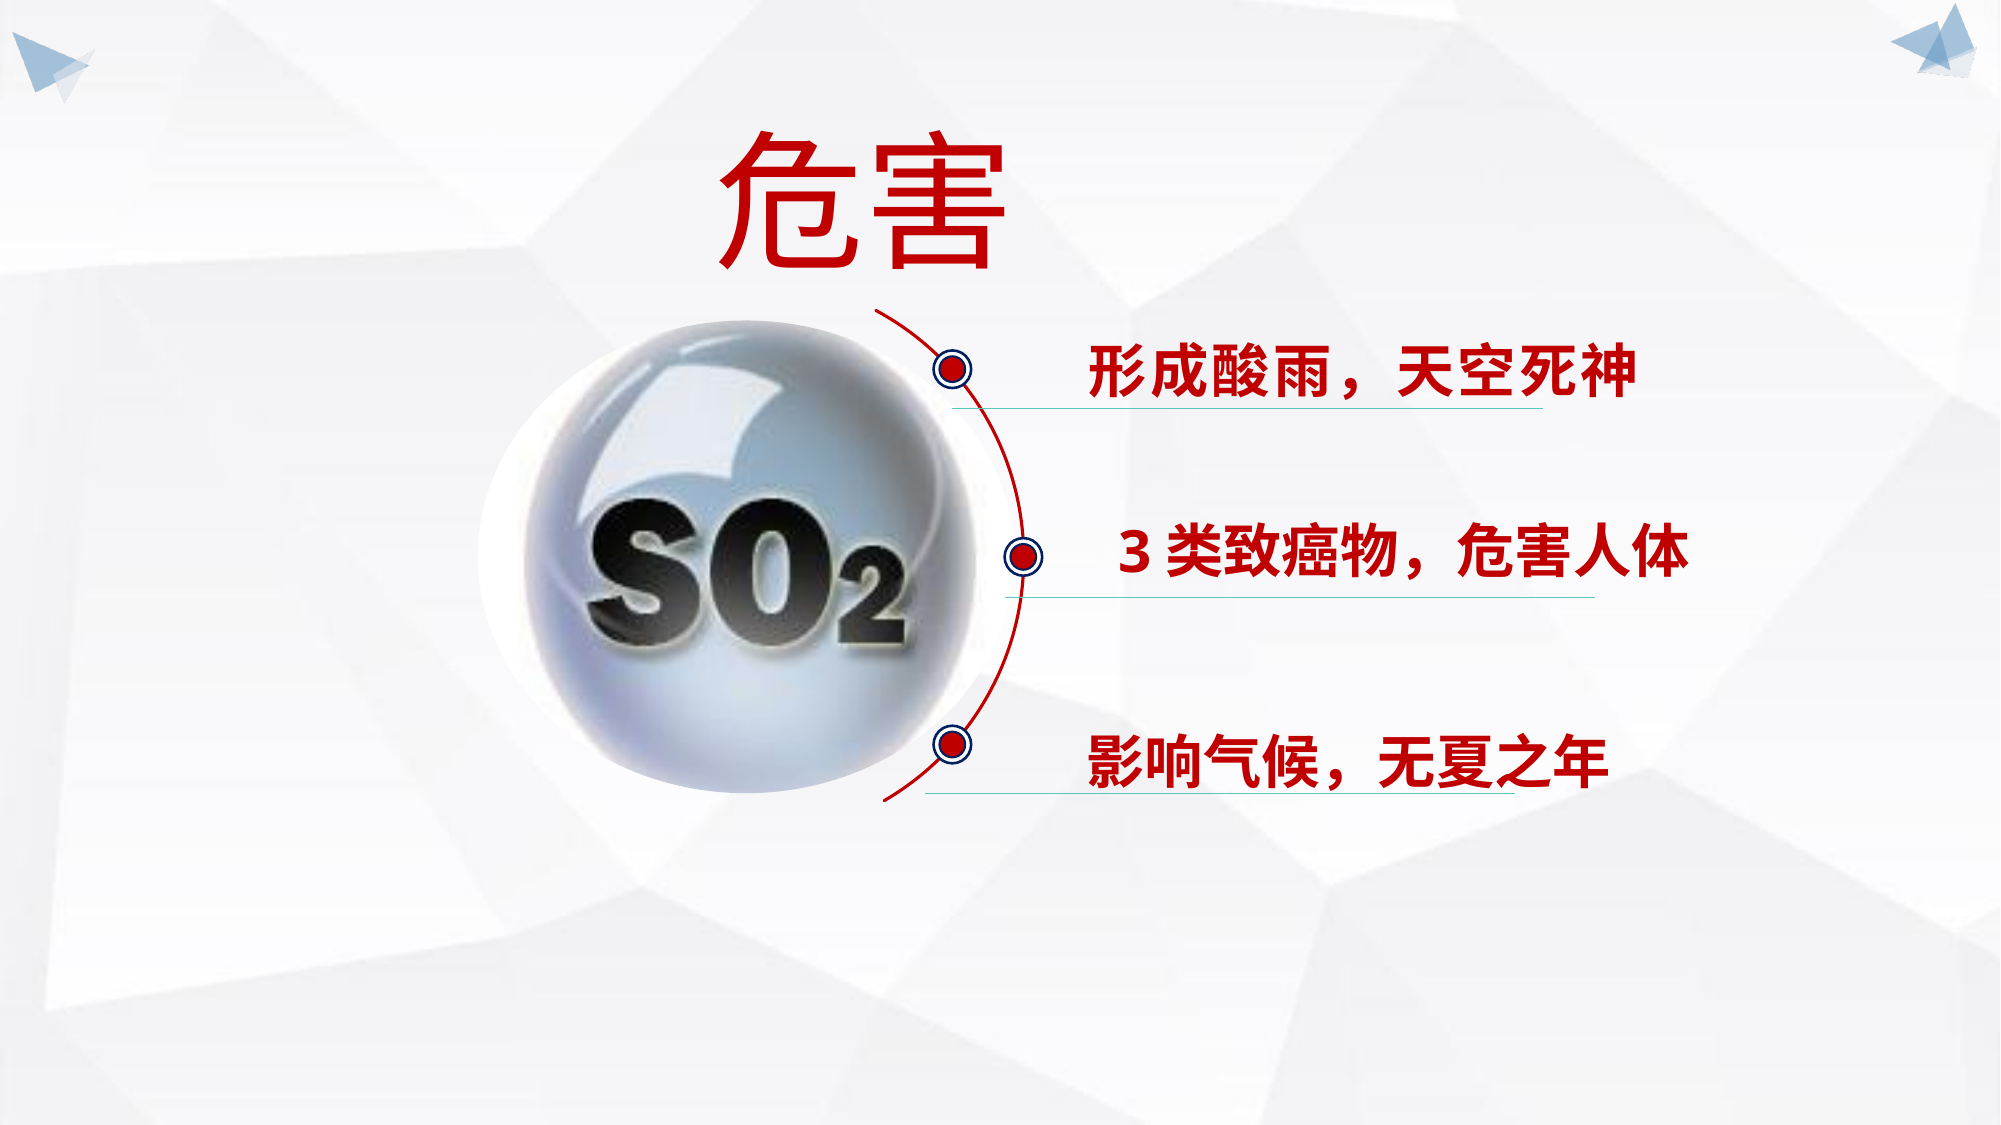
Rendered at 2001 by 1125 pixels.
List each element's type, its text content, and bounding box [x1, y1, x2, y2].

text_box 形成酸雨，天空死神 [1073, 326, 1655, 412]
text_box [933, 350, 972, 389]
text_box [477, 320, 865, 794]
picture [0, 0, 2001, 1125]
text_box [939, 731, 966, 758]
text_box 危害 [687, 107, 1043, 280]
text_box [933, 725, 972, 764]
text_box 3类致癌物，危害人体 [1103, 506, 1705, 592]
text_box 影响气候，无夏之年 [1071, 717, 1626, 803]
text_box [1010, 544, 1037, 570]
text_box [742, 310, 1024, 801]
text_box [1004, 538, 1043, 576]
text_box [939, 356, 966, 383]
